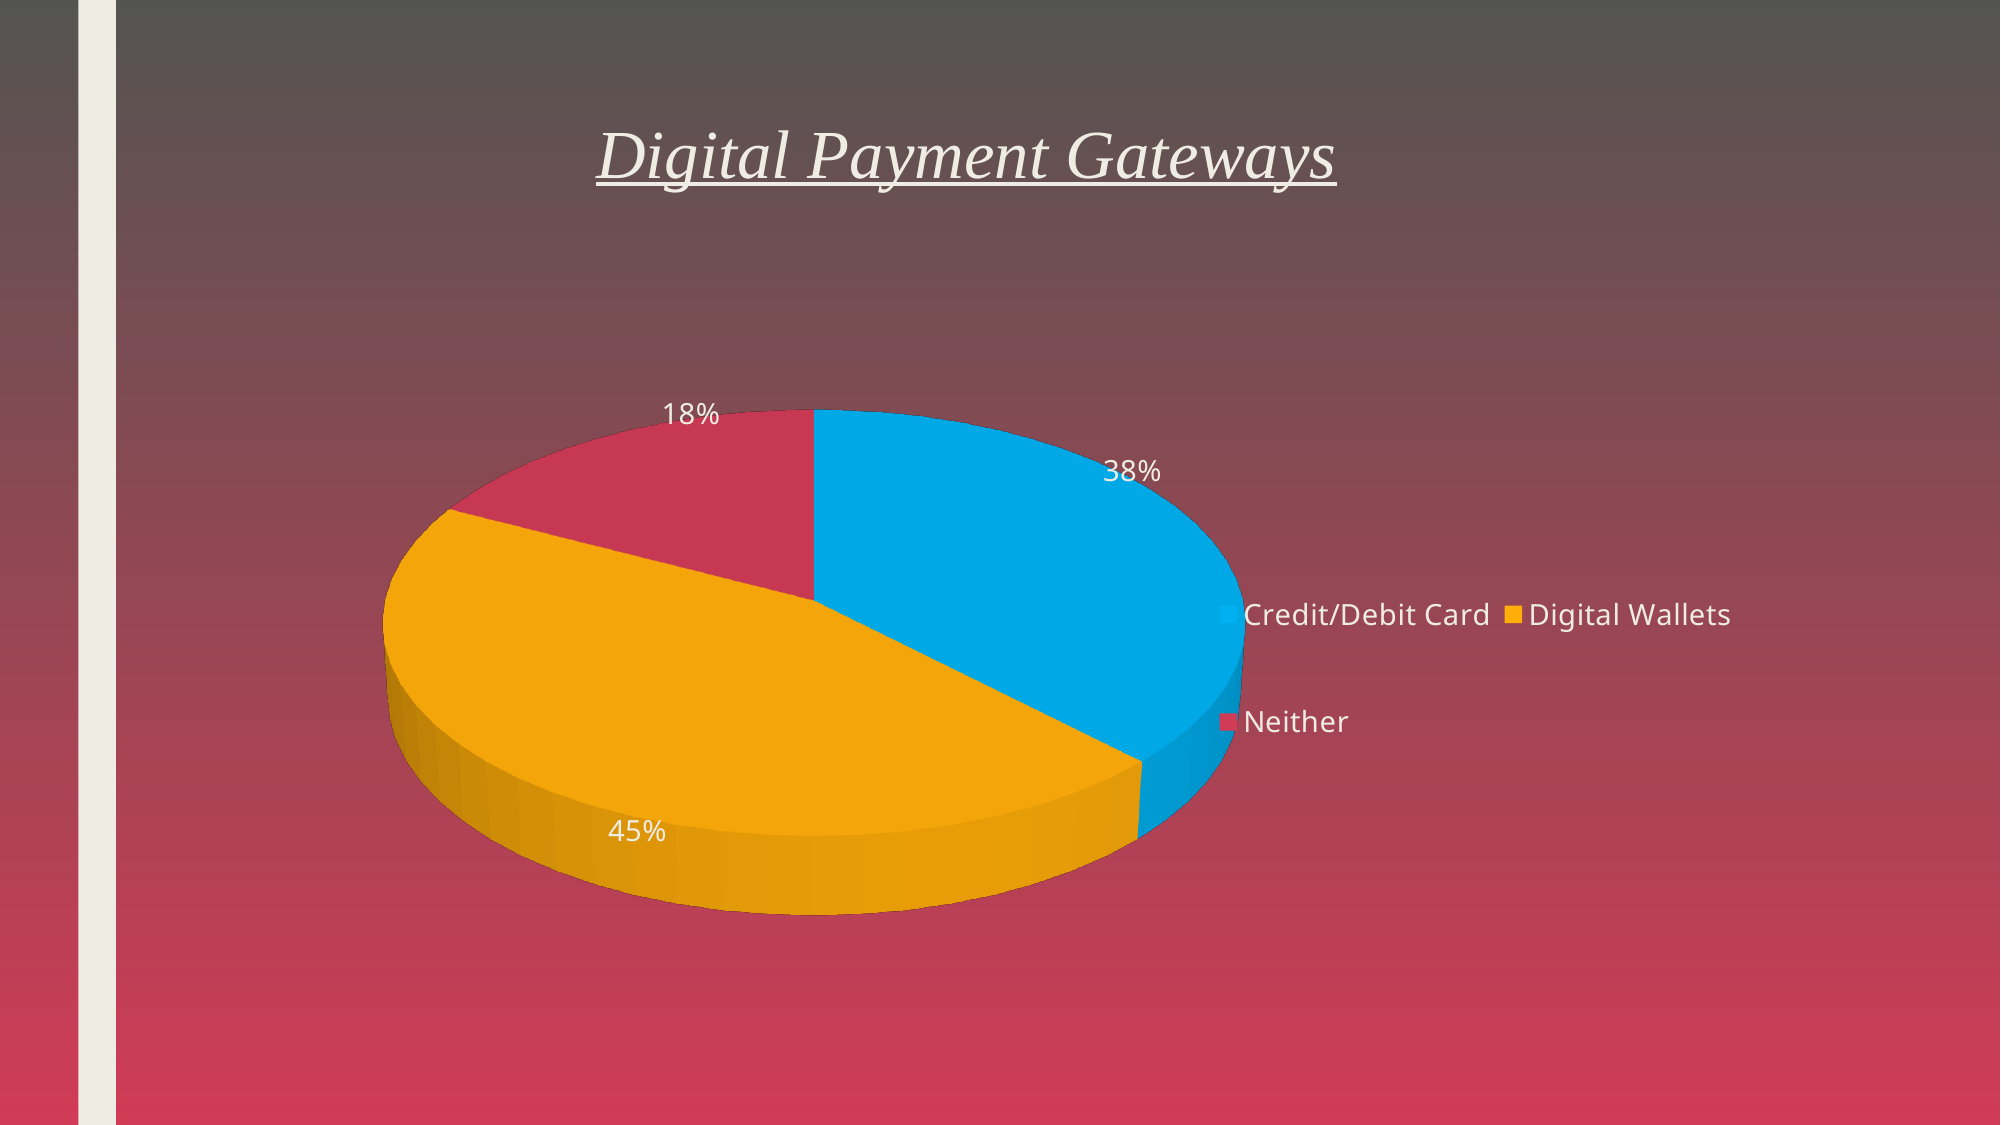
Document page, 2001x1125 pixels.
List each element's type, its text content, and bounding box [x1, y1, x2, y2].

title Digital Payment Gateways [225, 112, 1657, 285]
chart [224, 304, 1800, 963]
